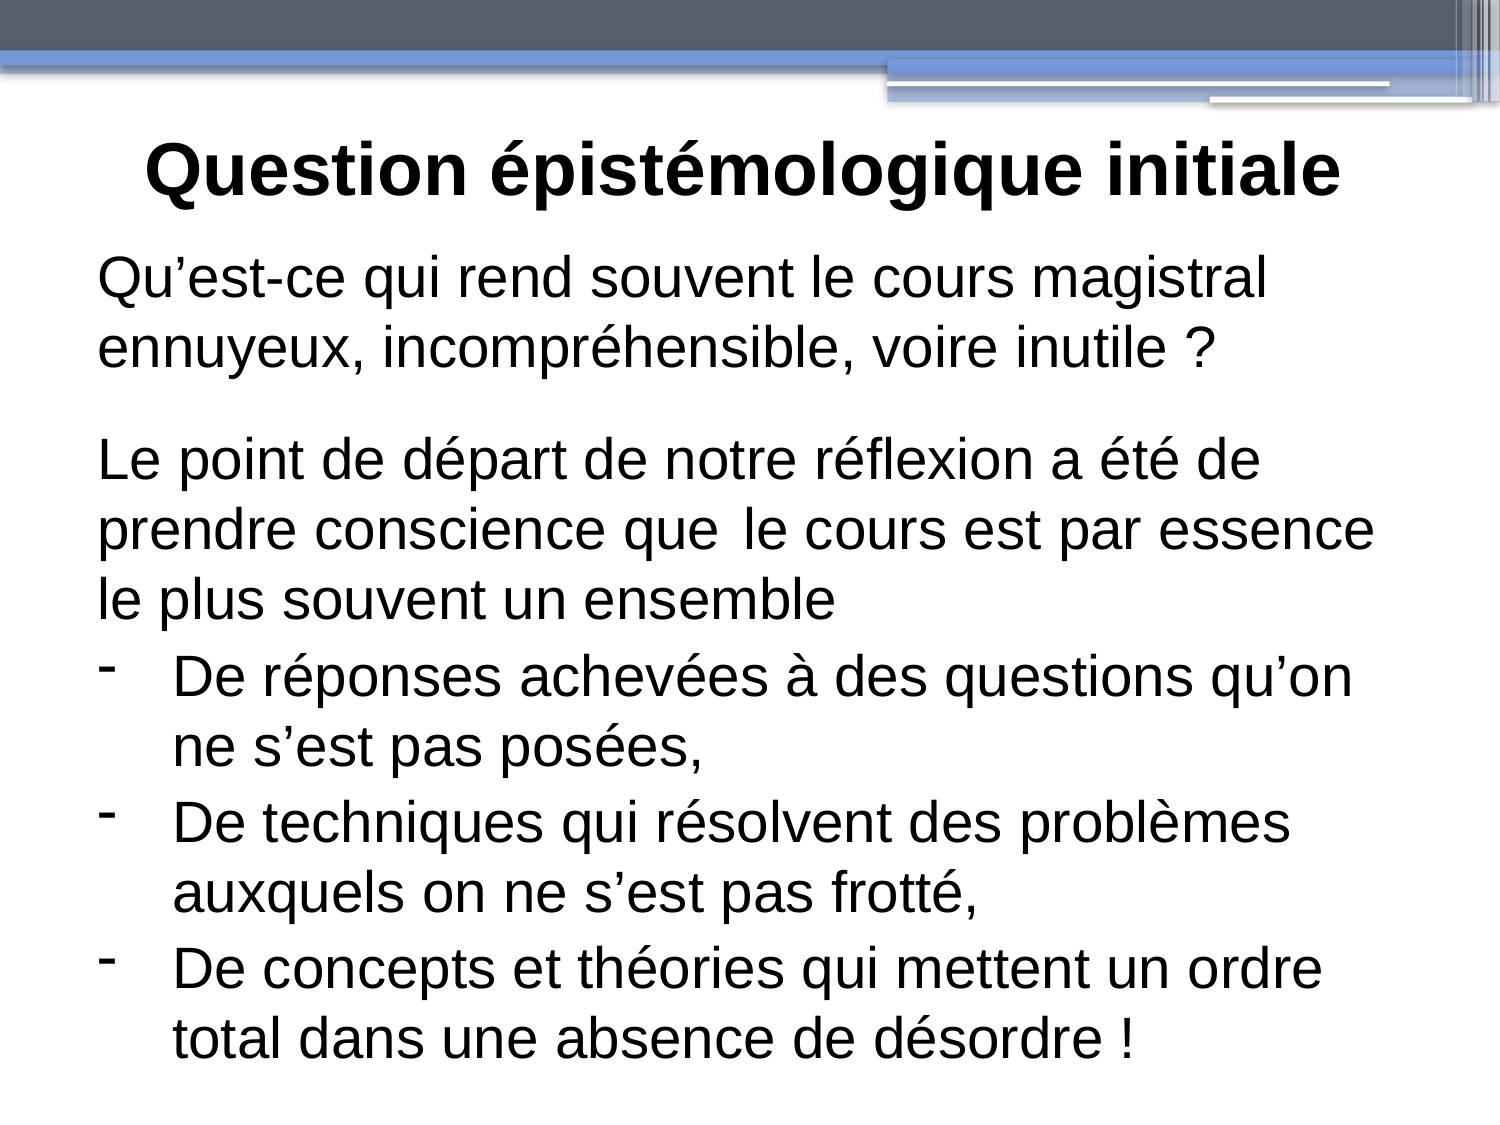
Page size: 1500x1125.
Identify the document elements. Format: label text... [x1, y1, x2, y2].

text_box Qu’est-ce qui rend souvent le cours magistral ennuyeux, incompréhensible, voire inutile ? Le point de départ de notre réflexion a été de prendre conscience que le cours est par essence le plus souvent un ensemble De réponses achevées à des questions qu’on ne s’est pas posées, De techniques qui résolvent des problèmes auxquels on ne s’est pas frotté, De concepts et théories qui mettent un ordre total dans une absence de désordre ! [64, 231, 1447, 1094]
text_box Question épistémologique initiale [112, 78, 1500, 254]
